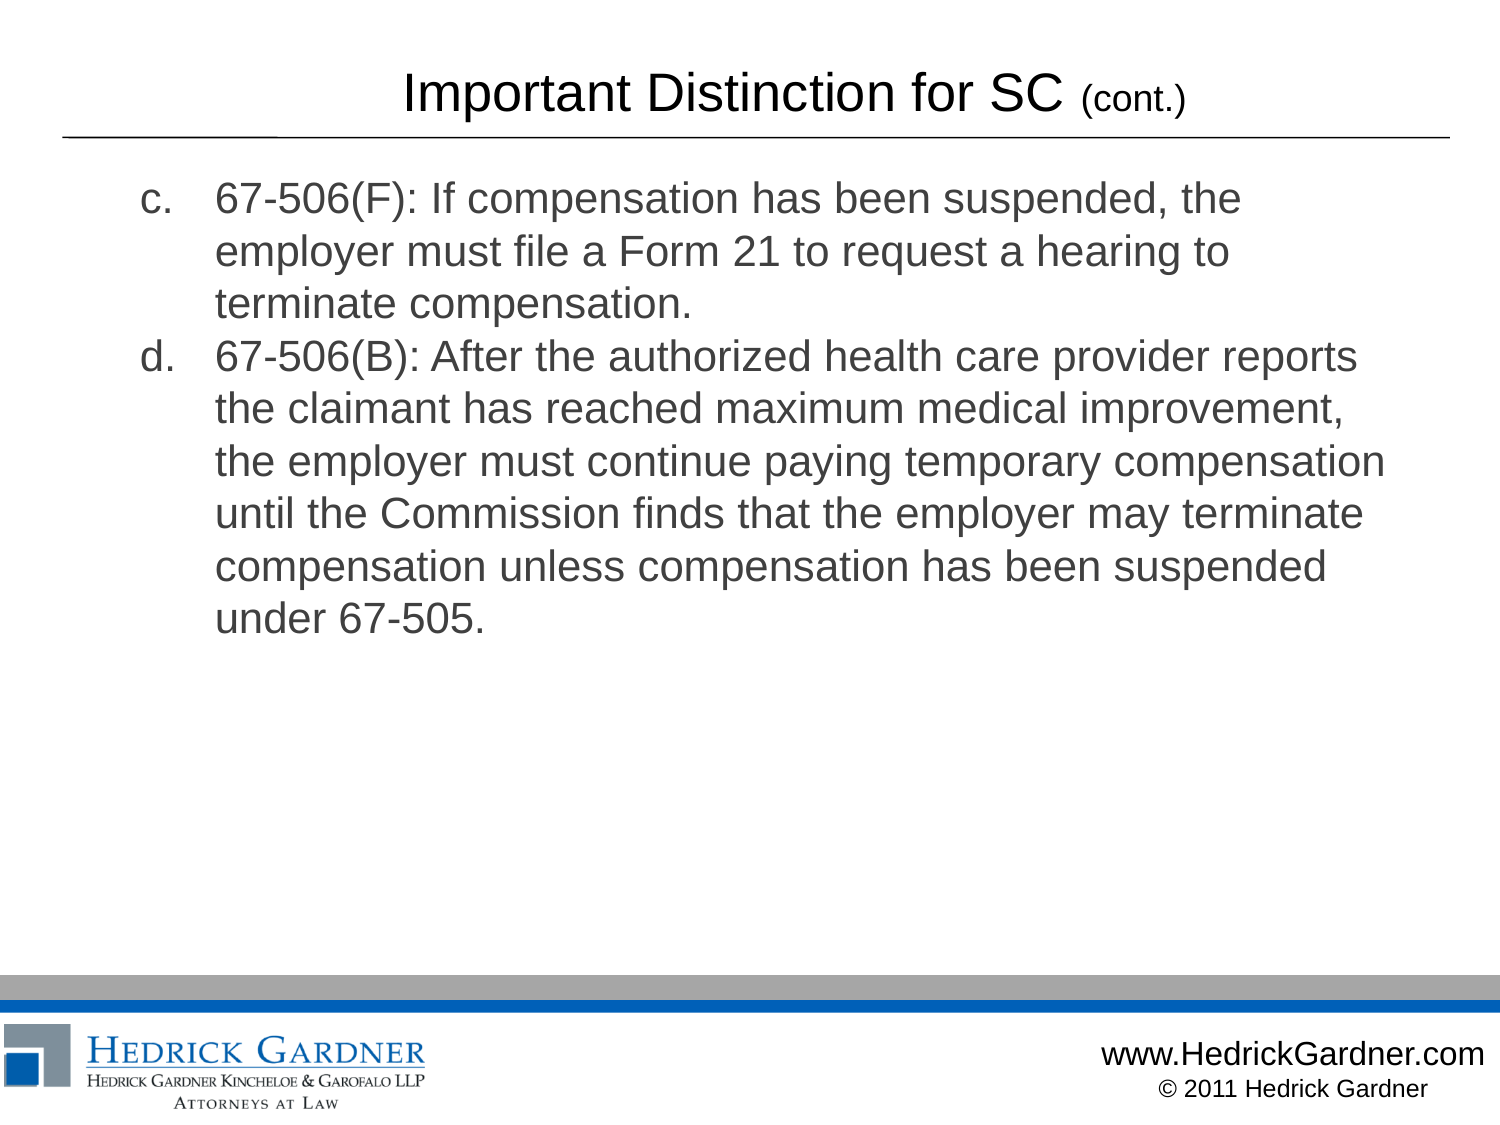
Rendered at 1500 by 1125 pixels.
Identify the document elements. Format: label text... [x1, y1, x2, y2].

text_box www.HedrickGardner.com © 2011 Hedrick Gardner [1074, 1025, 1500, 1110]
text_box 67-506(F): If compensation has been suspended, the employer must file a Form 21 to request a hearing to terminate compensation. 67-506(B): After the authorized health care provider reports the claimant has reached maximum medical improvement, the employer must continue paying temporary compensation until the Commission finds that the employer may terminate compensation unless compensation has been suspended under 67-505. [49, 162, 1413, 815]
text_box Important Distinction for SC (cont.) [387, 49, 1425, 130]
text_box [0, 1002, 1500, 1015]
picture [4, 1024, 426, 1109]
text_box [0, 973, 1500, 1002]
